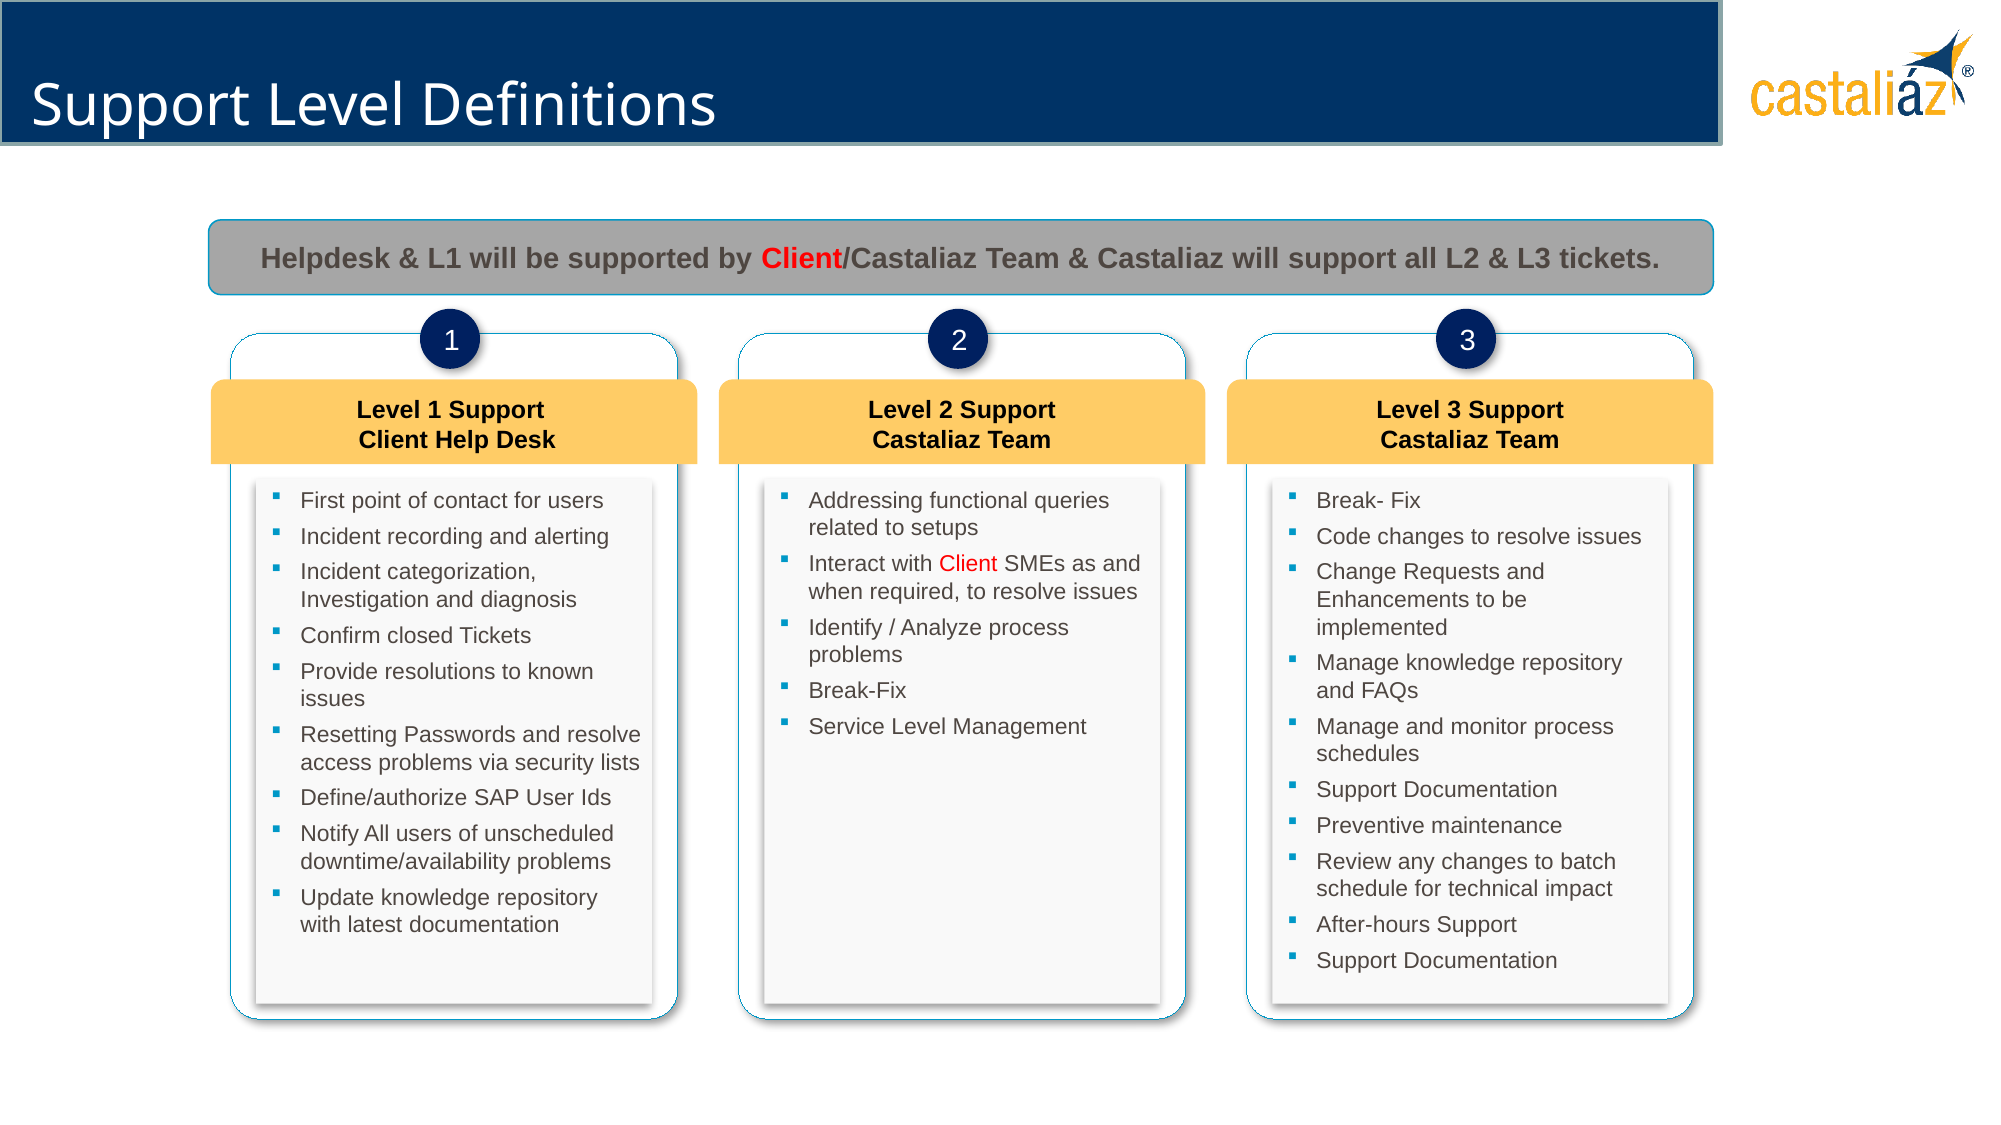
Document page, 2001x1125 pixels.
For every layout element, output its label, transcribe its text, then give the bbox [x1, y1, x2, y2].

picture [1741, 0, 1984, 145]
title Support Level Definitions [16, 11, 1742, 145]
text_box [208, 219, 1714, 1020]
